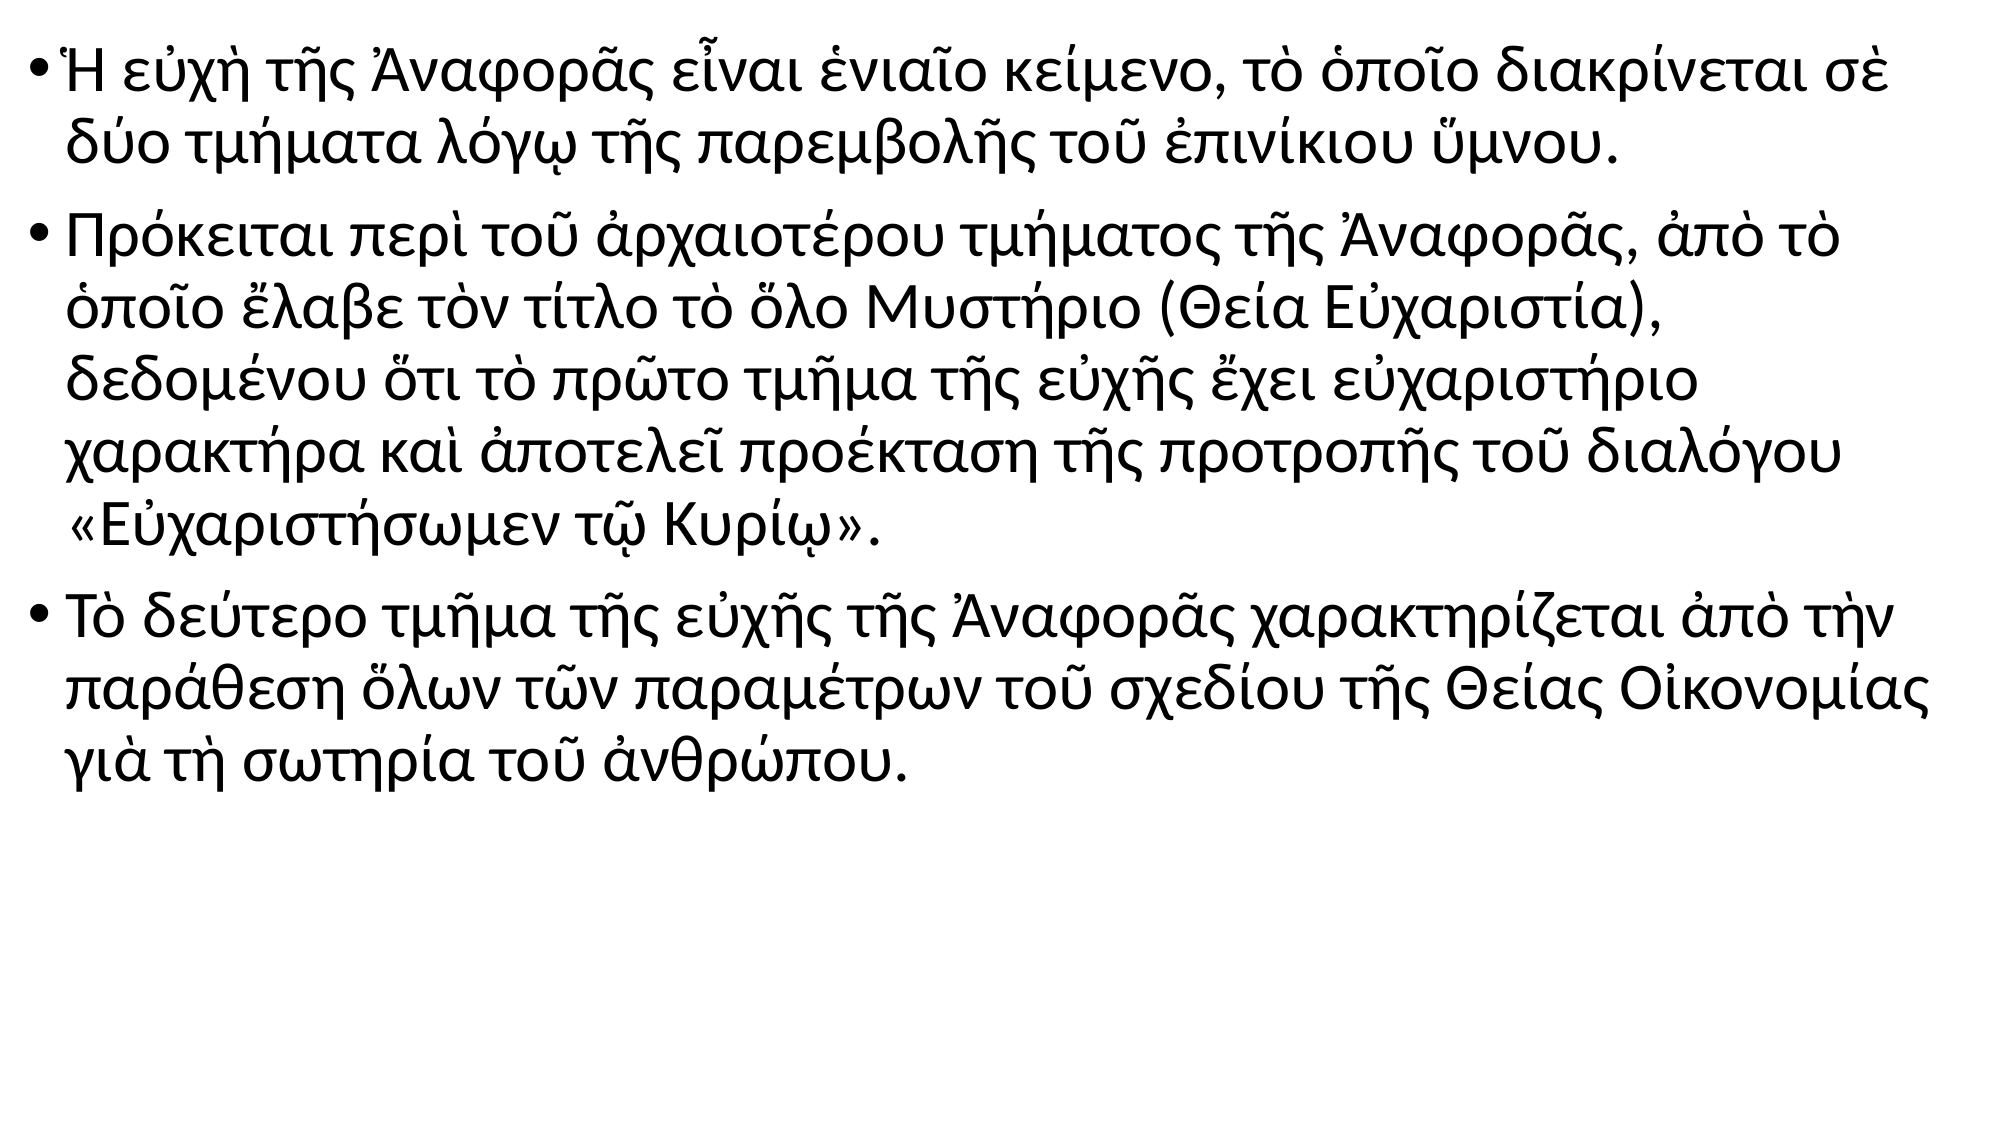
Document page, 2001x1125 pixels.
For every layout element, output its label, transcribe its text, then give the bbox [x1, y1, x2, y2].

list Ἡ εὐχὴ τῆς Ἀναφορᾶς εἶναι ἑνιαῖο κείμενο, τὸ ὁποῖο διακρίνεται σὲ δύο τμήματα λόγῳ τῆς παρεμβολῆς τοῦ ἐπινίκιου ὕμνου. Πρόκειται περὶ τοῦ ἀρχαιοτέρου τμήματος τῆς Ἀναφορᾶς, ἀπὸ τὸ ὁποῖο ἔλαβε τὸν τίτλο τὸ ὅλο Μυστήριο (Θεία Εὐχαριστία), δεδομένου ὅτι τὸ πρῶτο τμῆμα τῆς εὐχῆς ἔχει εὐχαριστήριο χαρακτήρα καὶ ἀποτελεῖ προέκταση τῆς προτροπῆς τοῦ διαλόγου «Εὐχαριστήσωμεν τῷ Κυρίῳ». Τὸ δεύτερο τμῆμα τῆς εὐχῆς τῆς Ἀναφορᾶς χαρακτηρίζεται ἀπὸ τὴν παράθεση ὅλων τῶν παραμέτρων τοῦ σχεδίου τῆς Θείας Οἰκονομίας γιὰ τὴ σωτηρία τοῦ ἀνθρώπου. [12, 26, 1974, 1107]
